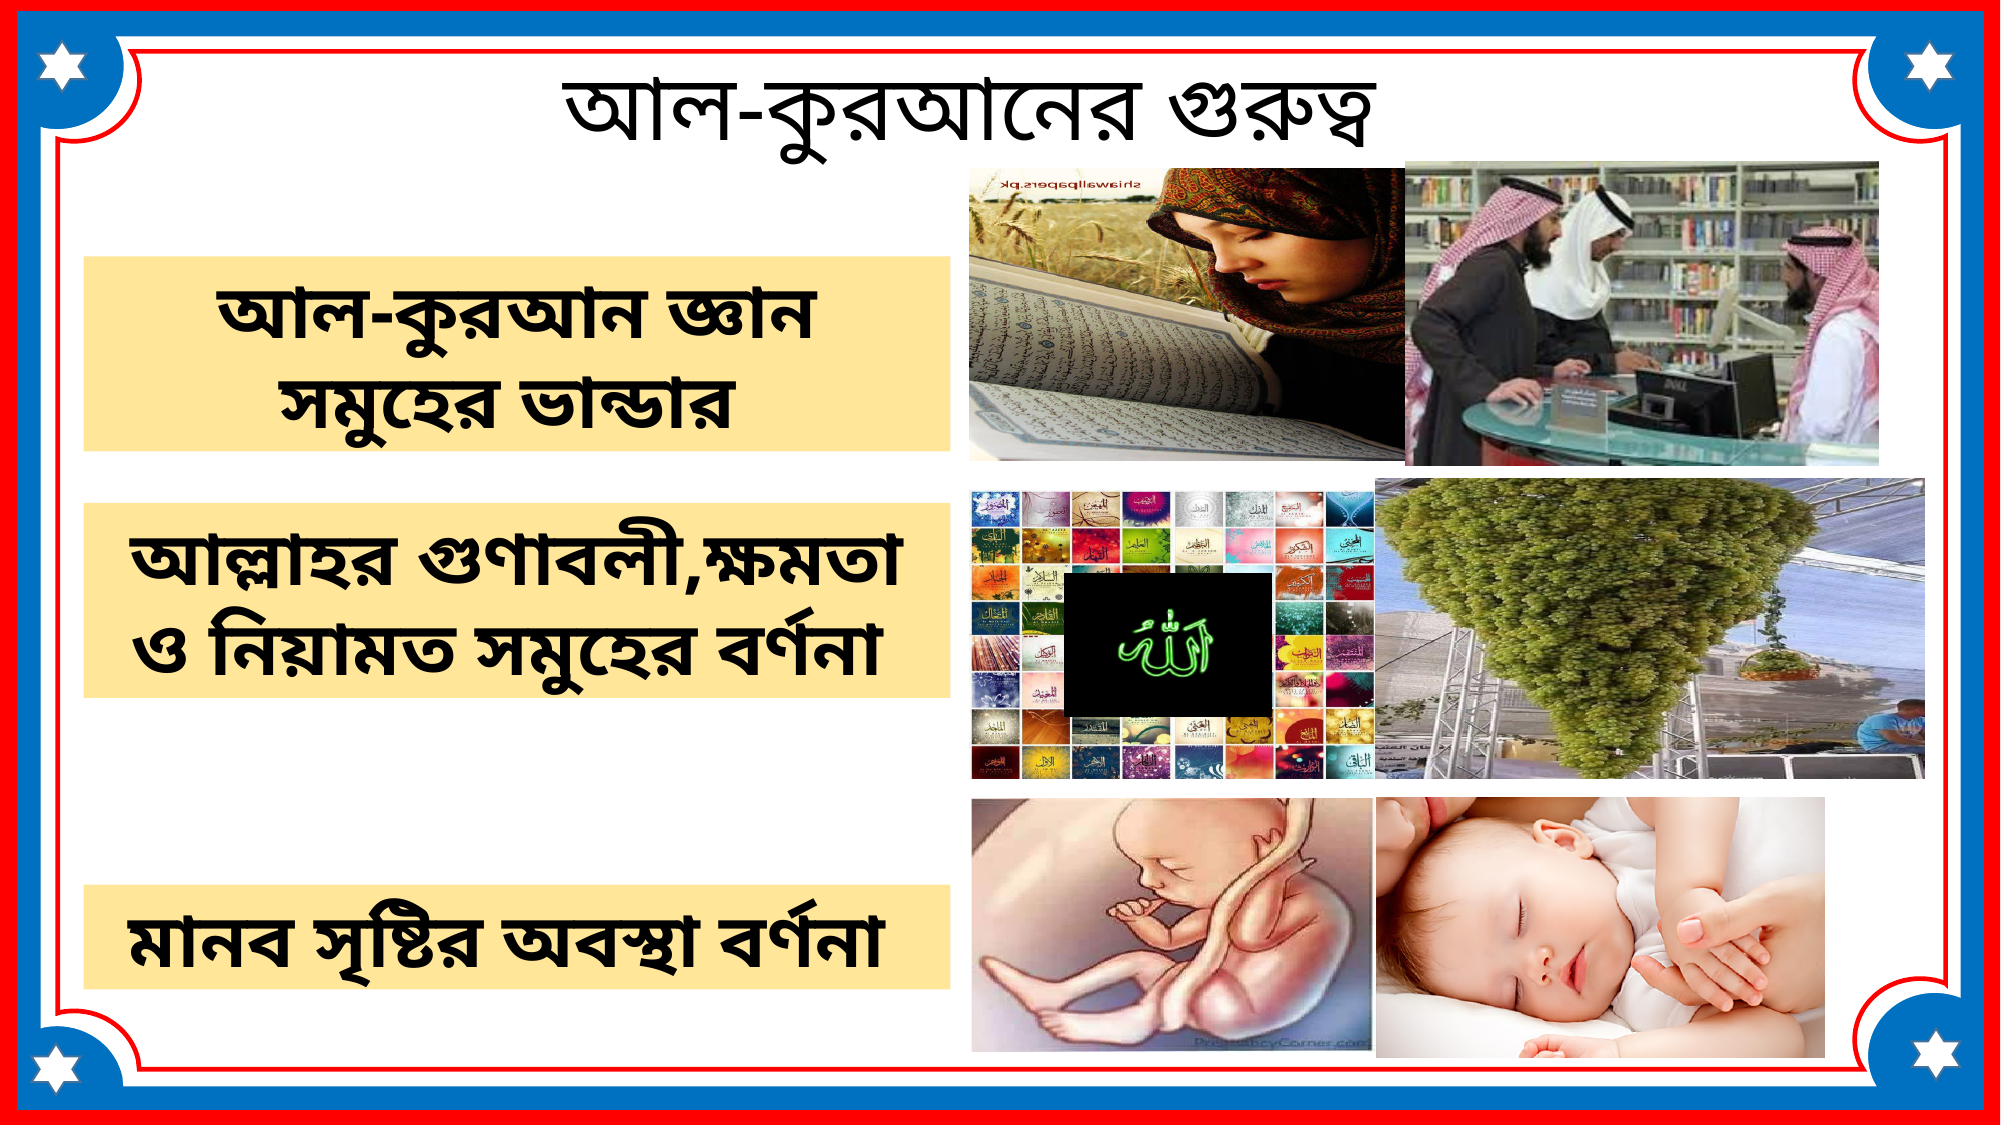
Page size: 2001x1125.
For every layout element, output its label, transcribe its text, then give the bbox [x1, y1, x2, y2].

text_box মানব সৃষ্টির অবস্থা বর্ণনা [83, 884, 951, 990]
picture [969, 478, 1925, 779]
text_box আল-কুরআন জ্ঞান সমুহের ভান্ডার [83, 256, 951, 452]
text_box আল-কুরআনের গুরুত্ব [548, 41, 1392, 167]
text_box আল্লাহর গুণাবলী,ক্ষমতা ও নিয়ামত সমুহের বর্ণনা [83, 502, 951, 698]
picture [971, 797, 1825, 1058]
picture [969, 161, 1879, 466]
